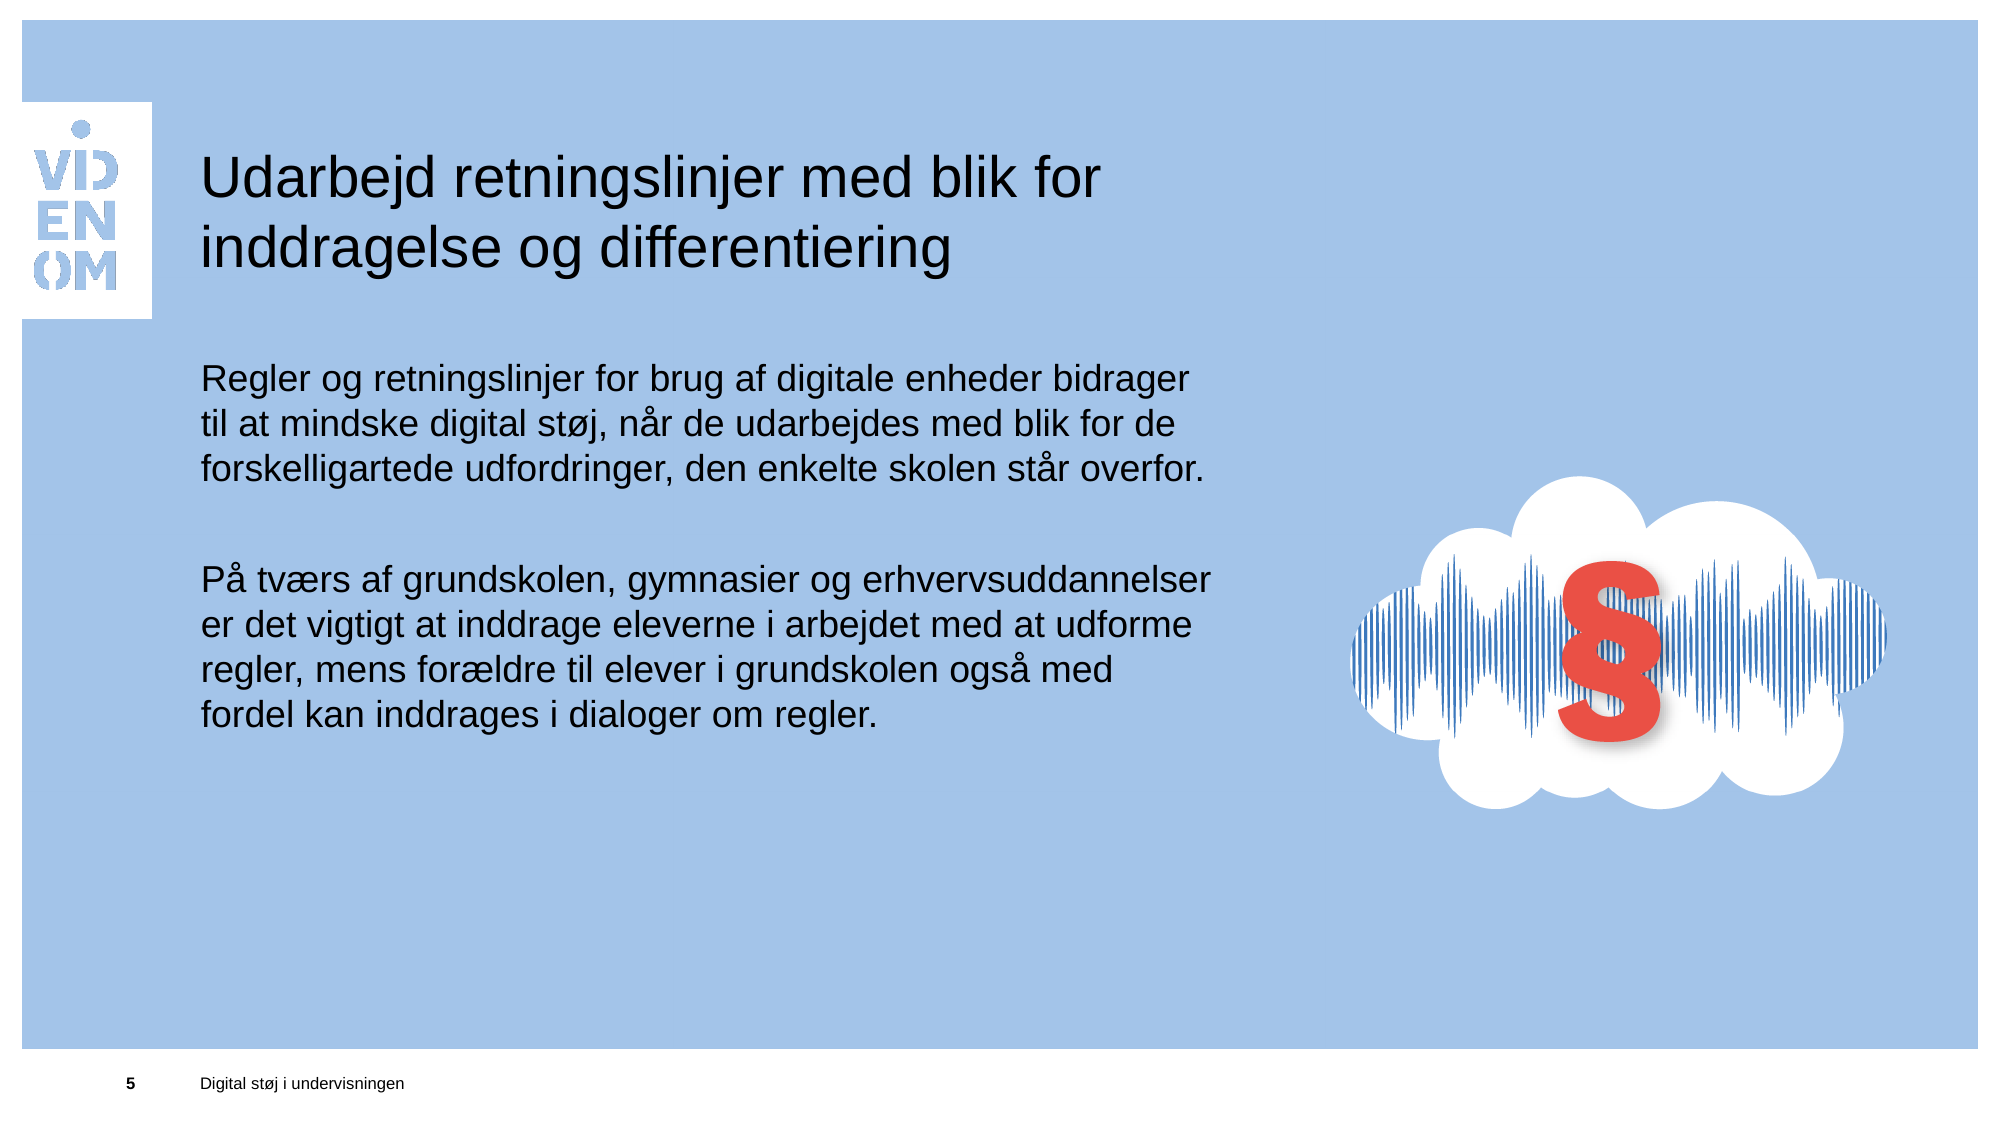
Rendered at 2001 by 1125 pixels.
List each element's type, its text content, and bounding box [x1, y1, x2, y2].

title Udarbejd retningslinjer med blik for inddragelse og differentiering [200, 138, 1902, 287]
footer Digital støj i undervisningen [200, 1071, 1382, 1094]
list Regler og retningslinjer for brug af digitale enheder bidrager til at mindske digital støj, når de udarbejdes med blik for de forskelligartede udfordringer, den enkelte skolen står overfor. På tværs af grundskolen, gymnasier og erhvervsuddannelser er det vigtigt at inddrage eleverne i arbejdet med at udforme regler, mens forældre til elever i grundskolen også med fordel kan inddrages i dialoger om regler. [200, 354, 1323, 1040]
slide_number 5 [125, 1071, 200, 1094]
picture [0, 20, 1978, 1049]
